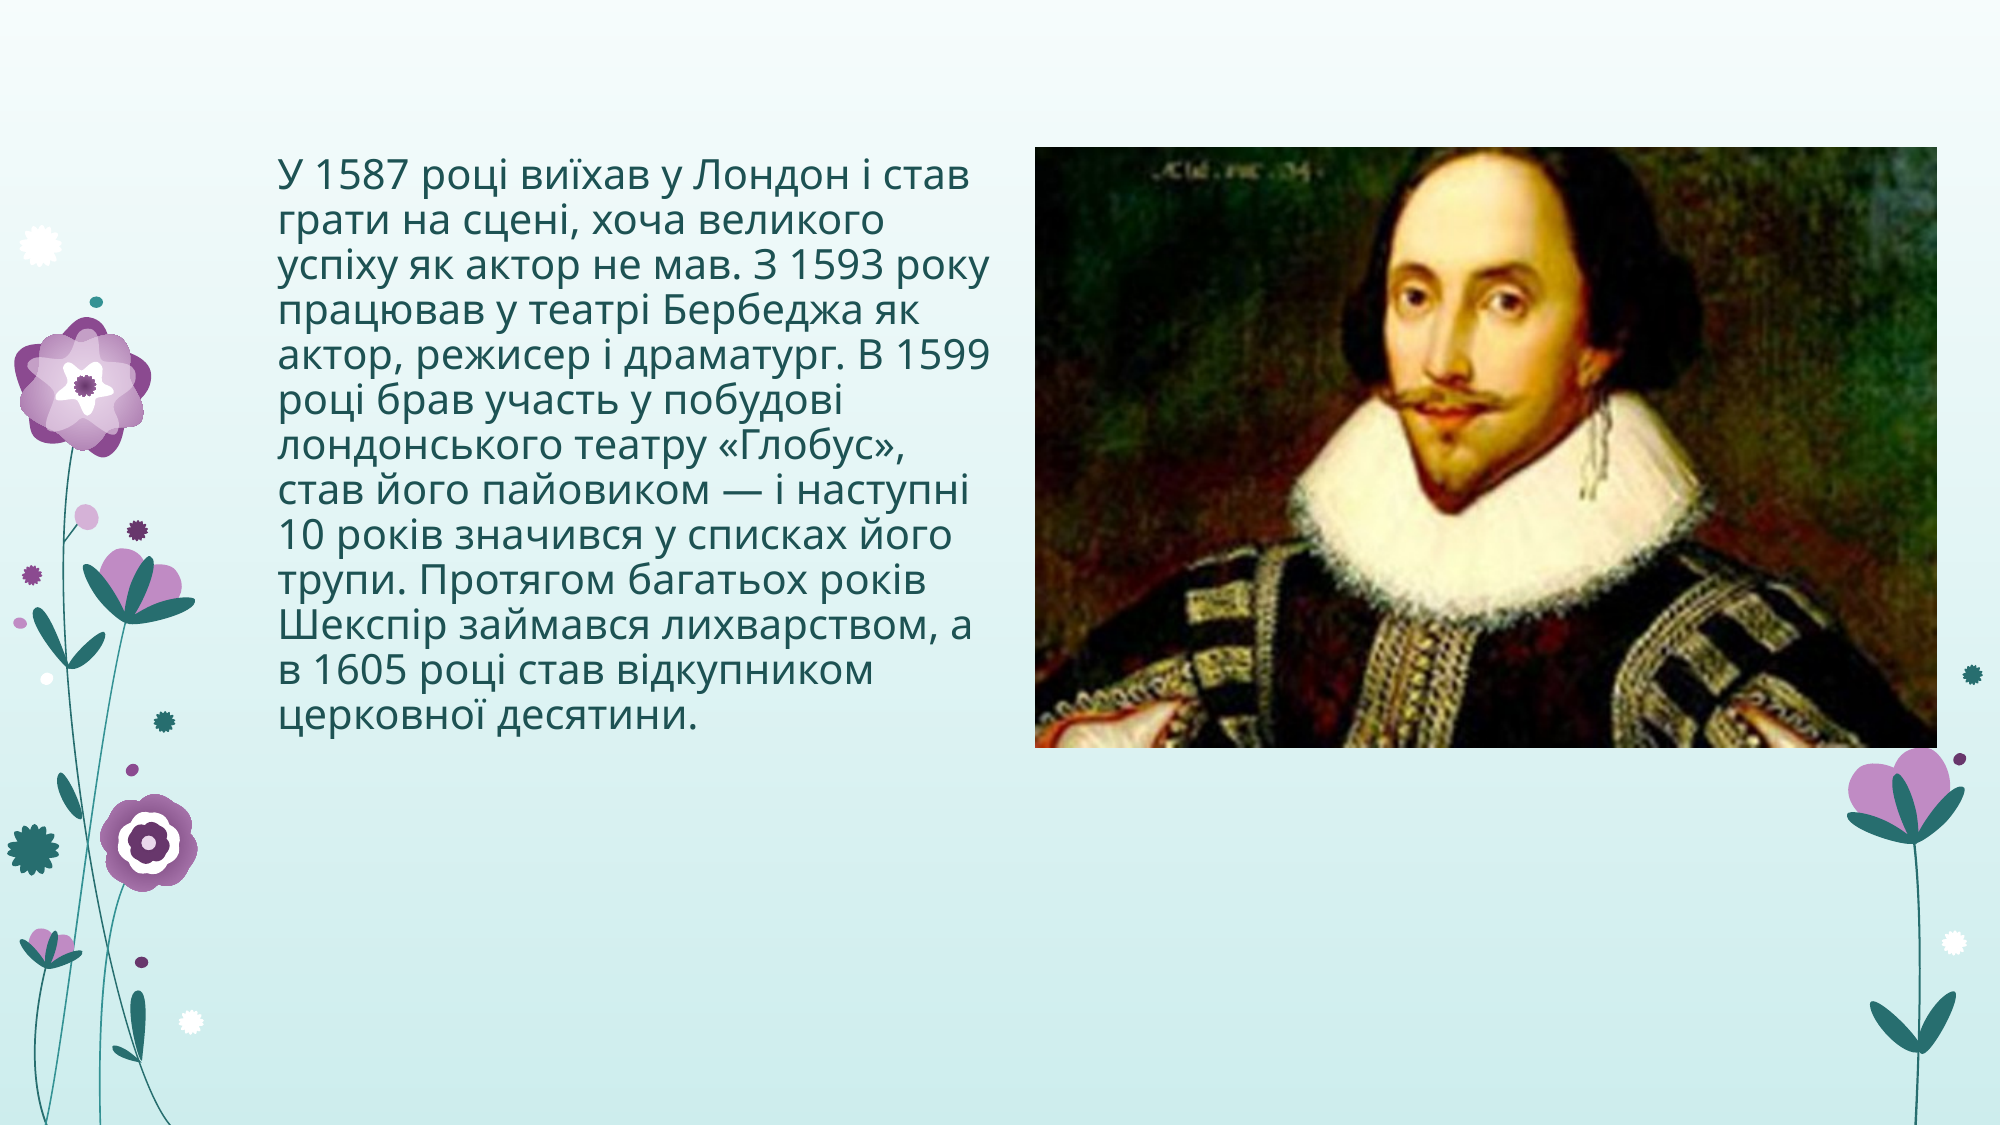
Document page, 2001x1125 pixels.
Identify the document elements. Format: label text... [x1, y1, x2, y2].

picture [1035, 147, 1937, 748]
list У 1587 році виїхав у Лондон і став грати на сцені, хоча великого успіху як актор не мав. З 1593 року працював у театрі Бербеджа як актор, режисер і драматург. В 1599 році брав участь у побудові лондонського театру «Глобус», став його пайовиком — і наступні 10 років значився у списках його трупи. Протягом багатьох років Шекспір займався лихварством, а в 1605 році став відкупником церковної десятини. [254, 145, 1015, 1028]
